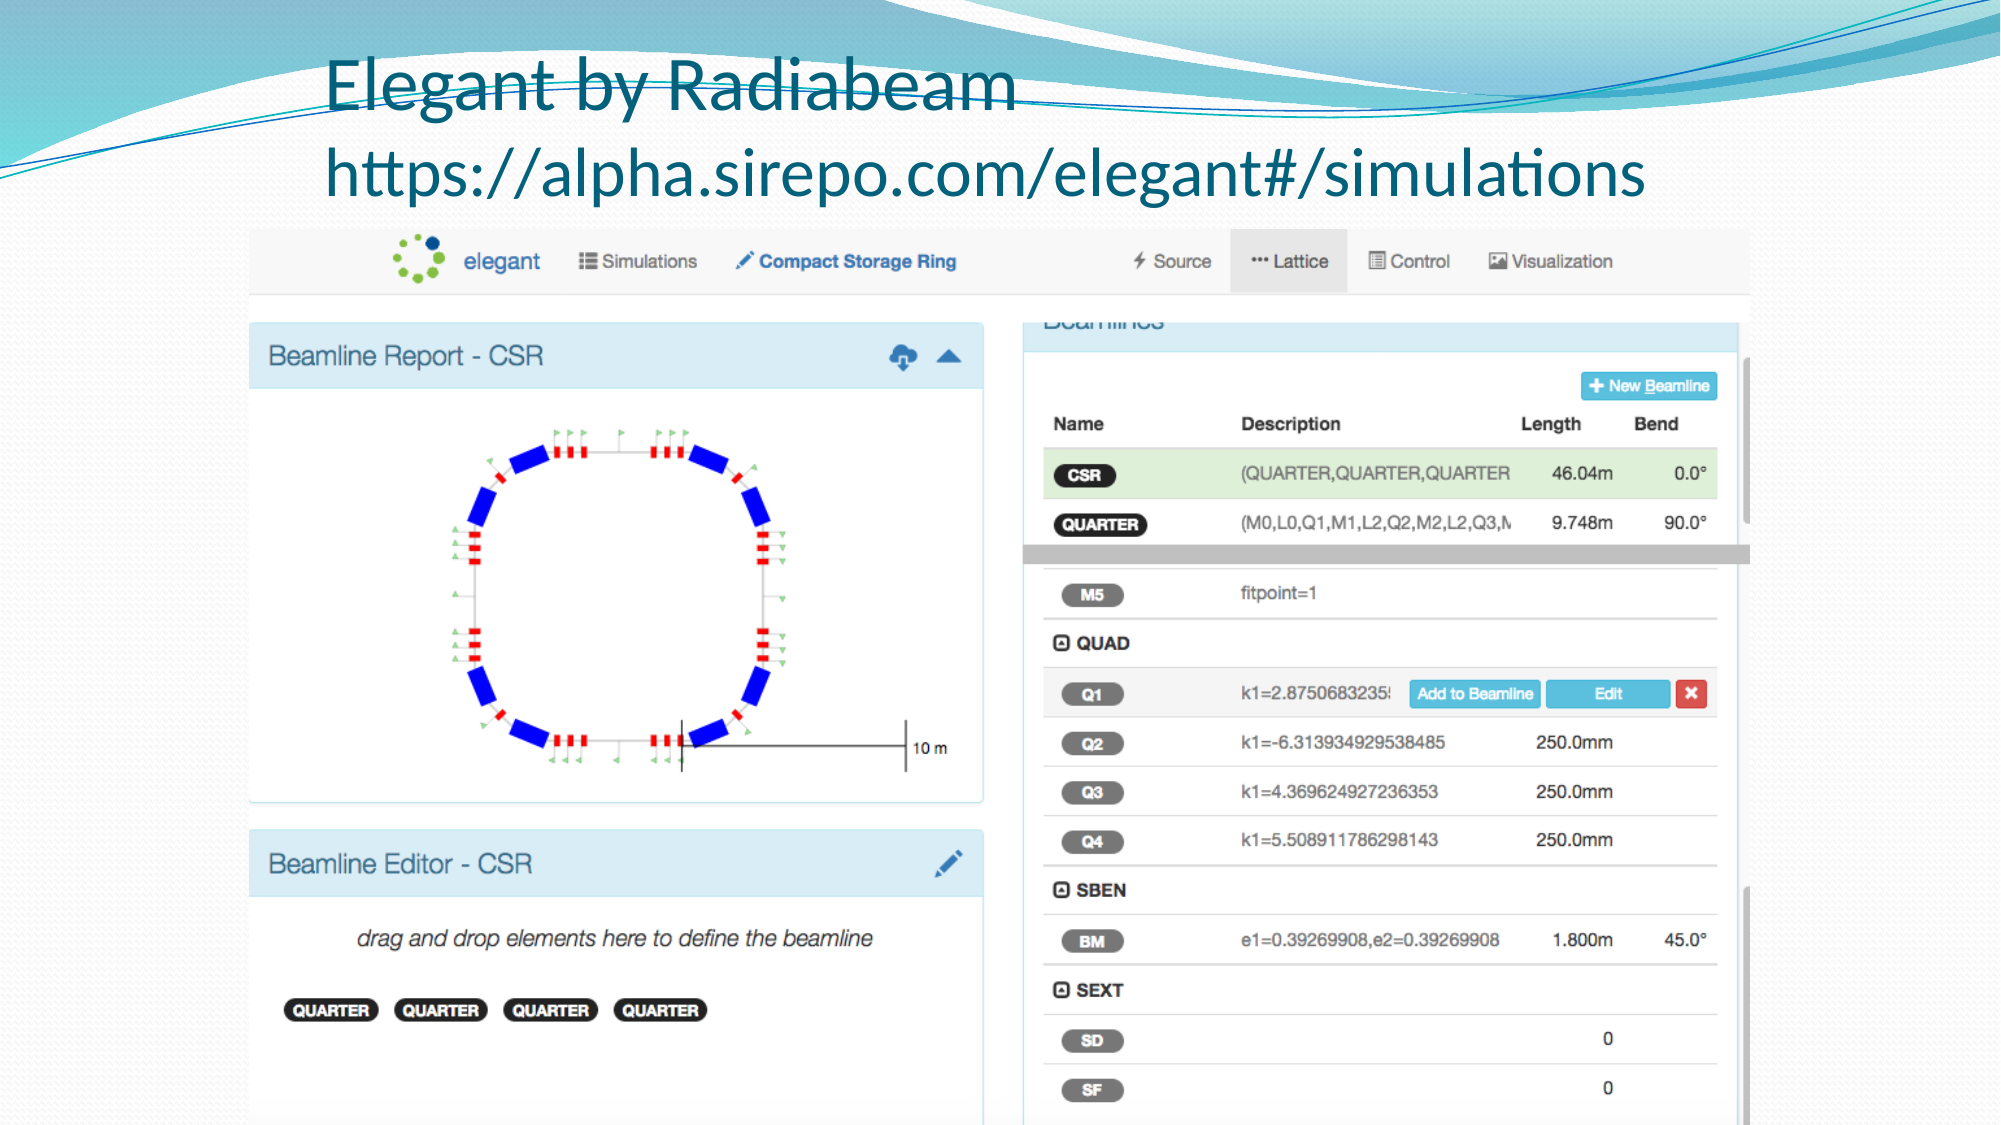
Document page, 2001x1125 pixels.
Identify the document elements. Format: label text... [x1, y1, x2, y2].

picture [249, 229, 1751, 1125]
title Elegant by Radiabeam https://alpha.sirepo.com/elegant#/simulations [324, 22, 1675, 210]
